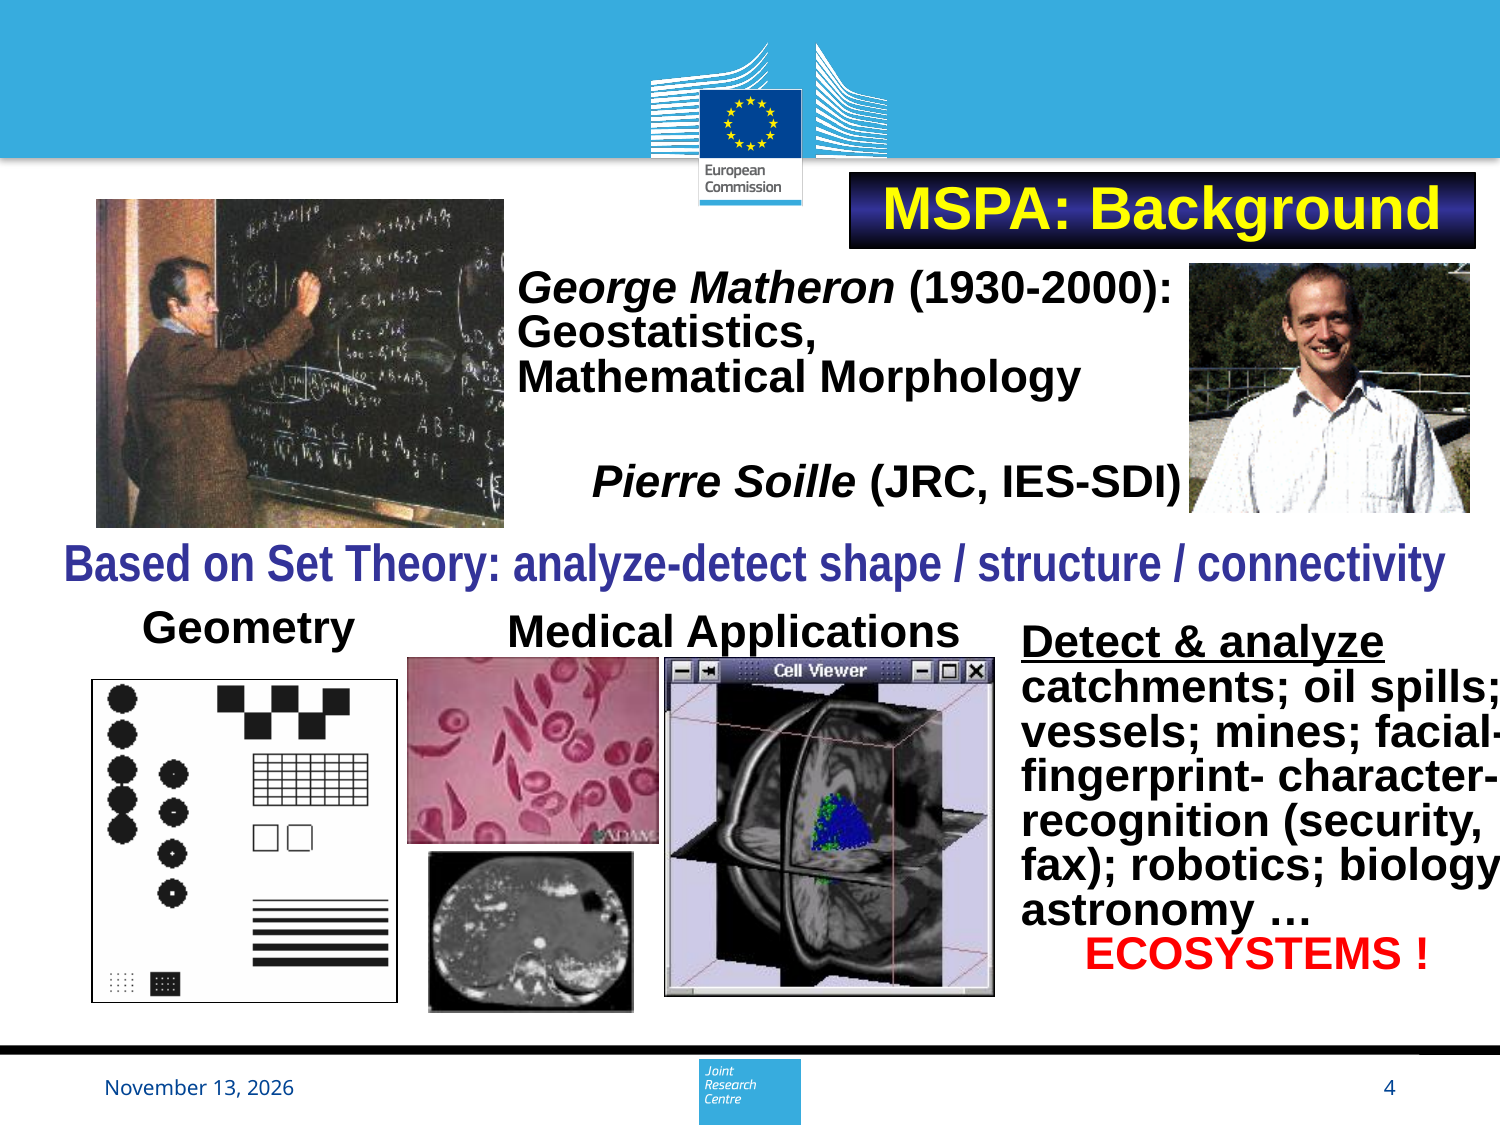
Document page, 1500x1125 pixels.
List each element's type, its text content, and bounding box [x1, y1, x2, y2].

picture [428, 850, 635, 1013]
picture [406, 657, 660, 844]
text_box George Matheron (1930-2000): Geostatistics, Mathematical Morphology [509, 260, 1500, 409]
picture [663, 657, 995, 998]
picture [651, 42, 887, 207]
picture [92, 679, 397, 1002]
picture [699, 1059, 801, 1125]
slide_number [104, 1074, 455, 1100]
text_box Pierre Soille (JRC, IES-SDI) [578, 454, 1183, 513]
picture [1188, 263, 1471, 513]
text_box Medical Applications [471, 604, 997, 659]
picture [96, 199, 504, 528]
text_box Geometry [128, 601, 386, 660]
text_box Based on Set Theory: analyze-detect shape / structure / connectivity [50, 534, 1486, 599]
text_box MSPA: Background [849, 172, 1475, 249]
slide_number 4 [1045, 1074, 1396, 1100]
text_box Detect & analyze catchments; oil spills; vessels; mines; facial- fingerprint- character- recognition (security, fax); robotics; biology astronomy … ECOSYSTEMS ! [1007, 615, 1500, 986]
